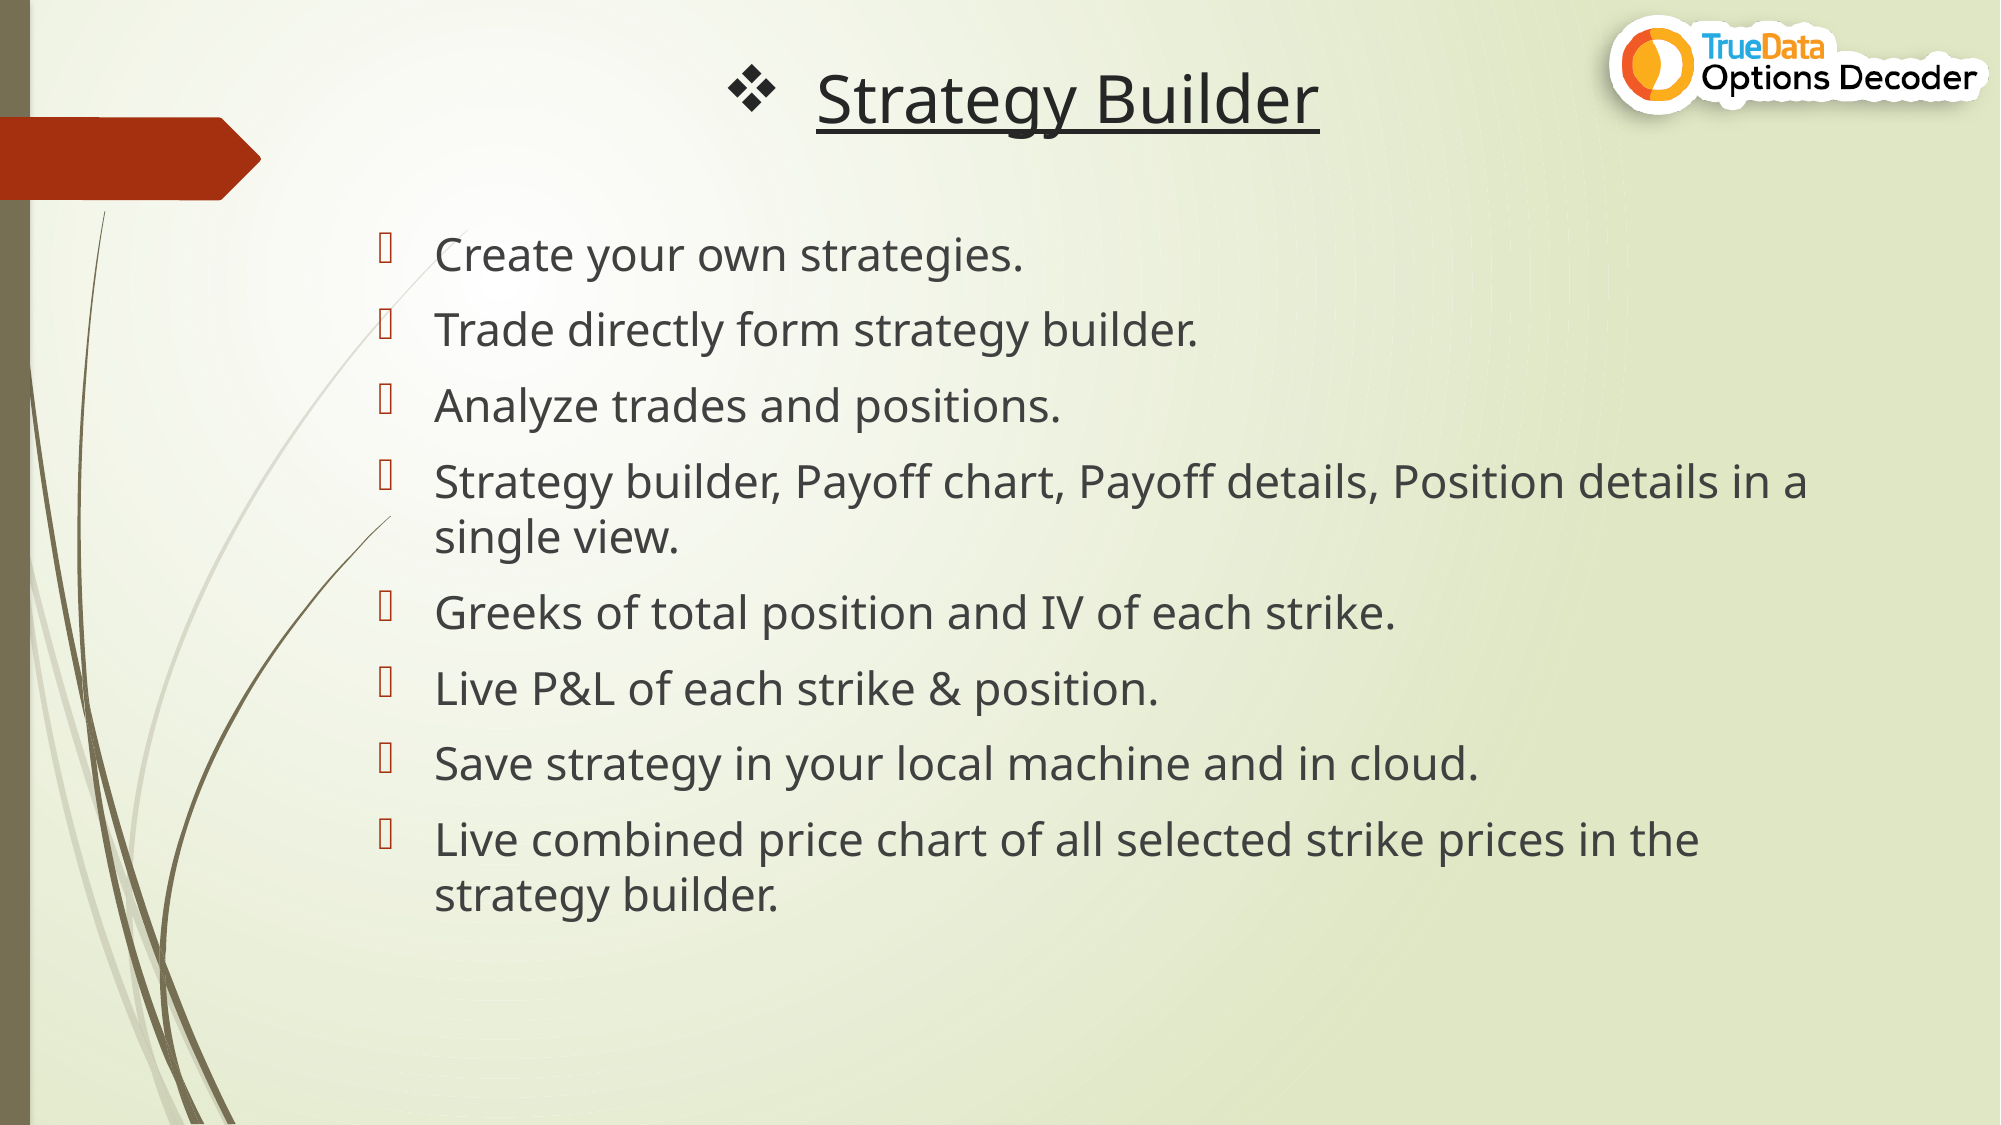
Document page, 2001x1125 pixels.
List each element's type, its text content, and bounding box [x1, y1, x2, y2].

picture [1582, 0, 2000, 157]
list Create your own strategies. Trade directly form strategy builder. Analyze trades and positions. Strategy builder, Payoff chart, Payoff details, Position details in a single view. Greeks of total position and IV of each strike. Live P&L of each strike & position. Save strategy in your local machine and in cloud. Live combined price chart of all selected strike prices in the strategy builder. [362, 217, 1826, 980]
title Strategy Builder [707, 49, 1435, 166]
